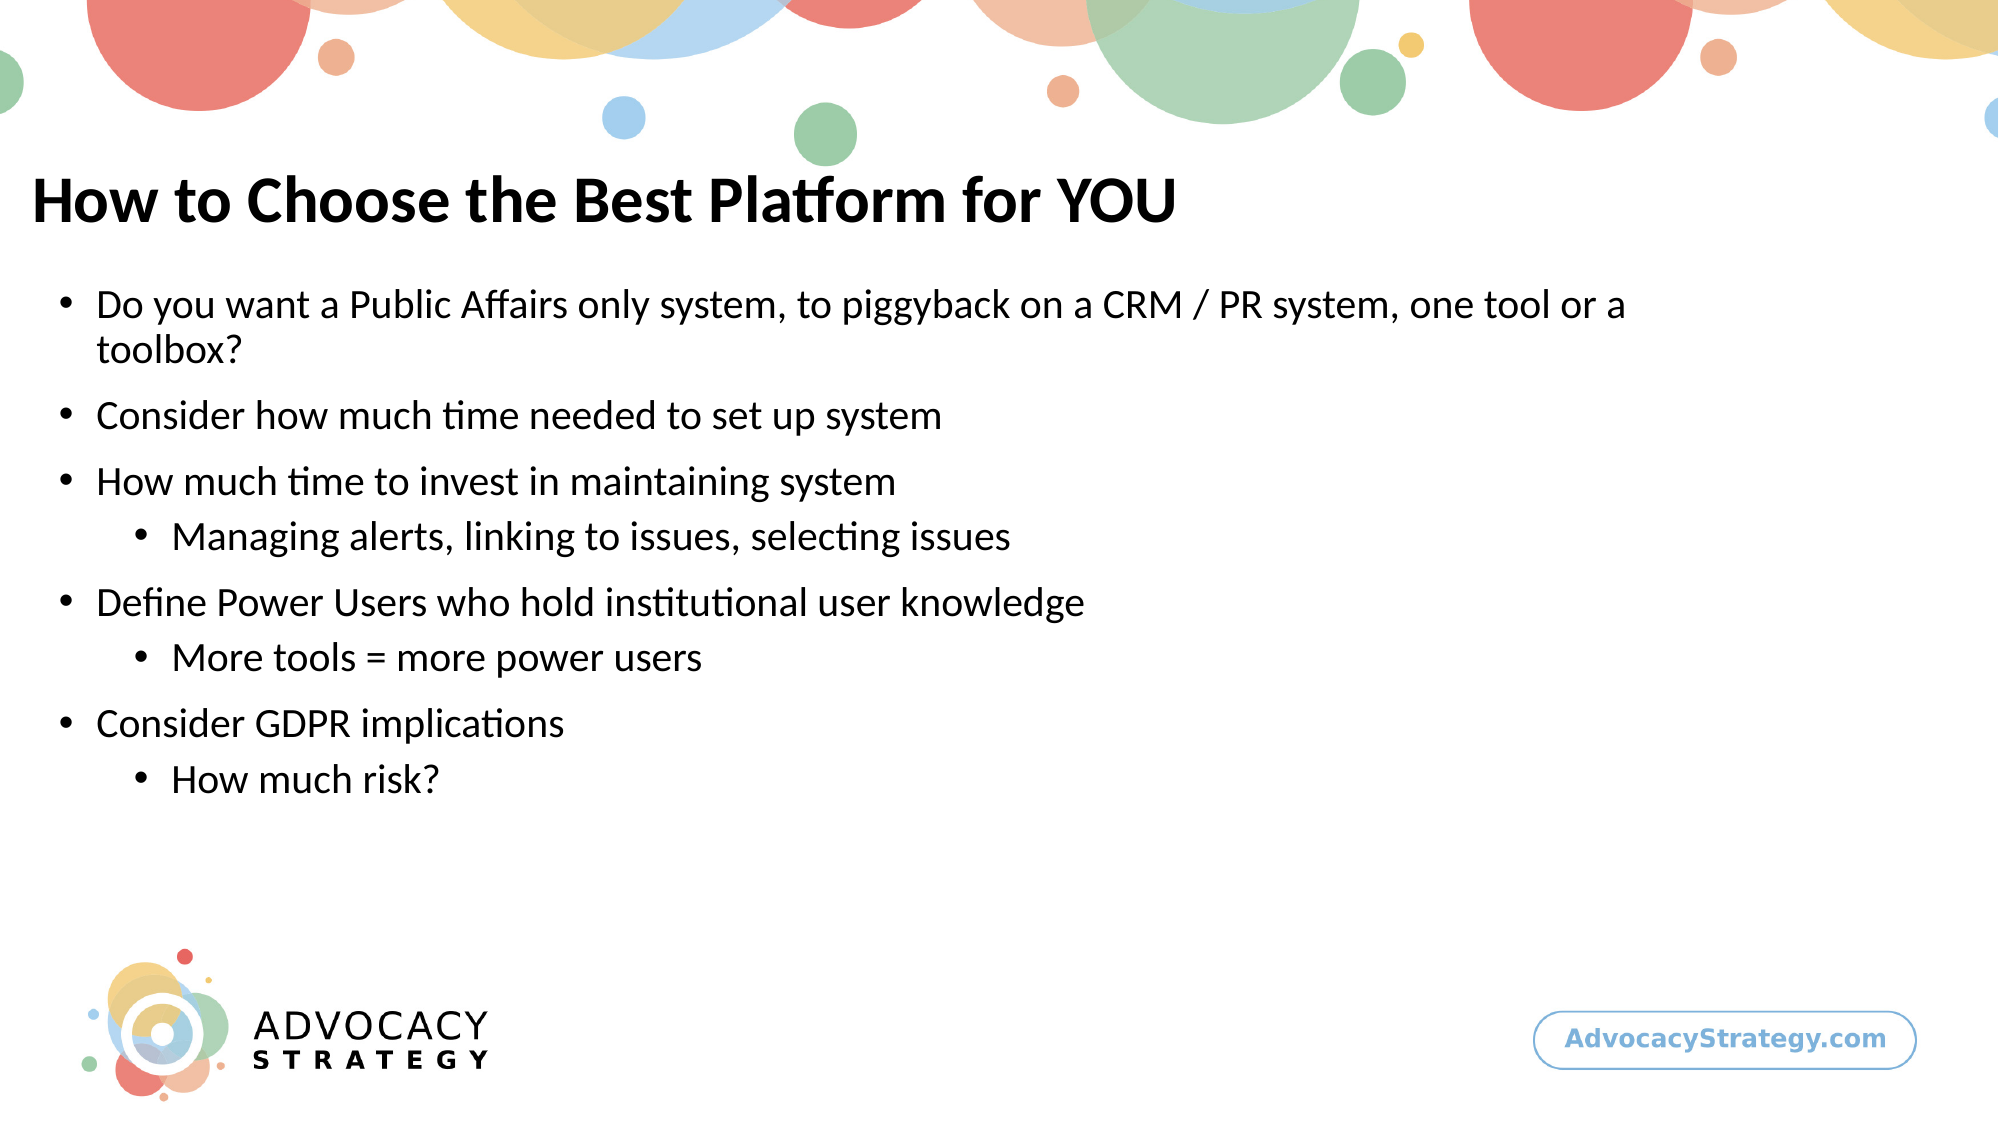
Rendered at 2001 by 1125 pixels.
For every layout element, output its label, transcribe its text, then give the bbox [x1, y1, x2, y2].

picture [0, 0, 2000, 191]
list Do you want a Public Affairs only system, to piggyback on a CRM / PR system, one tool or a toolbox? Consider how much time needed to set up system How much time to invest in maintaining system Managing alerts, linking to issues, selecting issues Define Power Users who hold institutional user knowledge More tools = more power users Consider GDPR implications How much risk? [43, 274, 1769, 989]
picture [0, 925, 2000, 1125]
text_box How to Choose the Best Platform for YOU [17, 136, 1743, 266]
